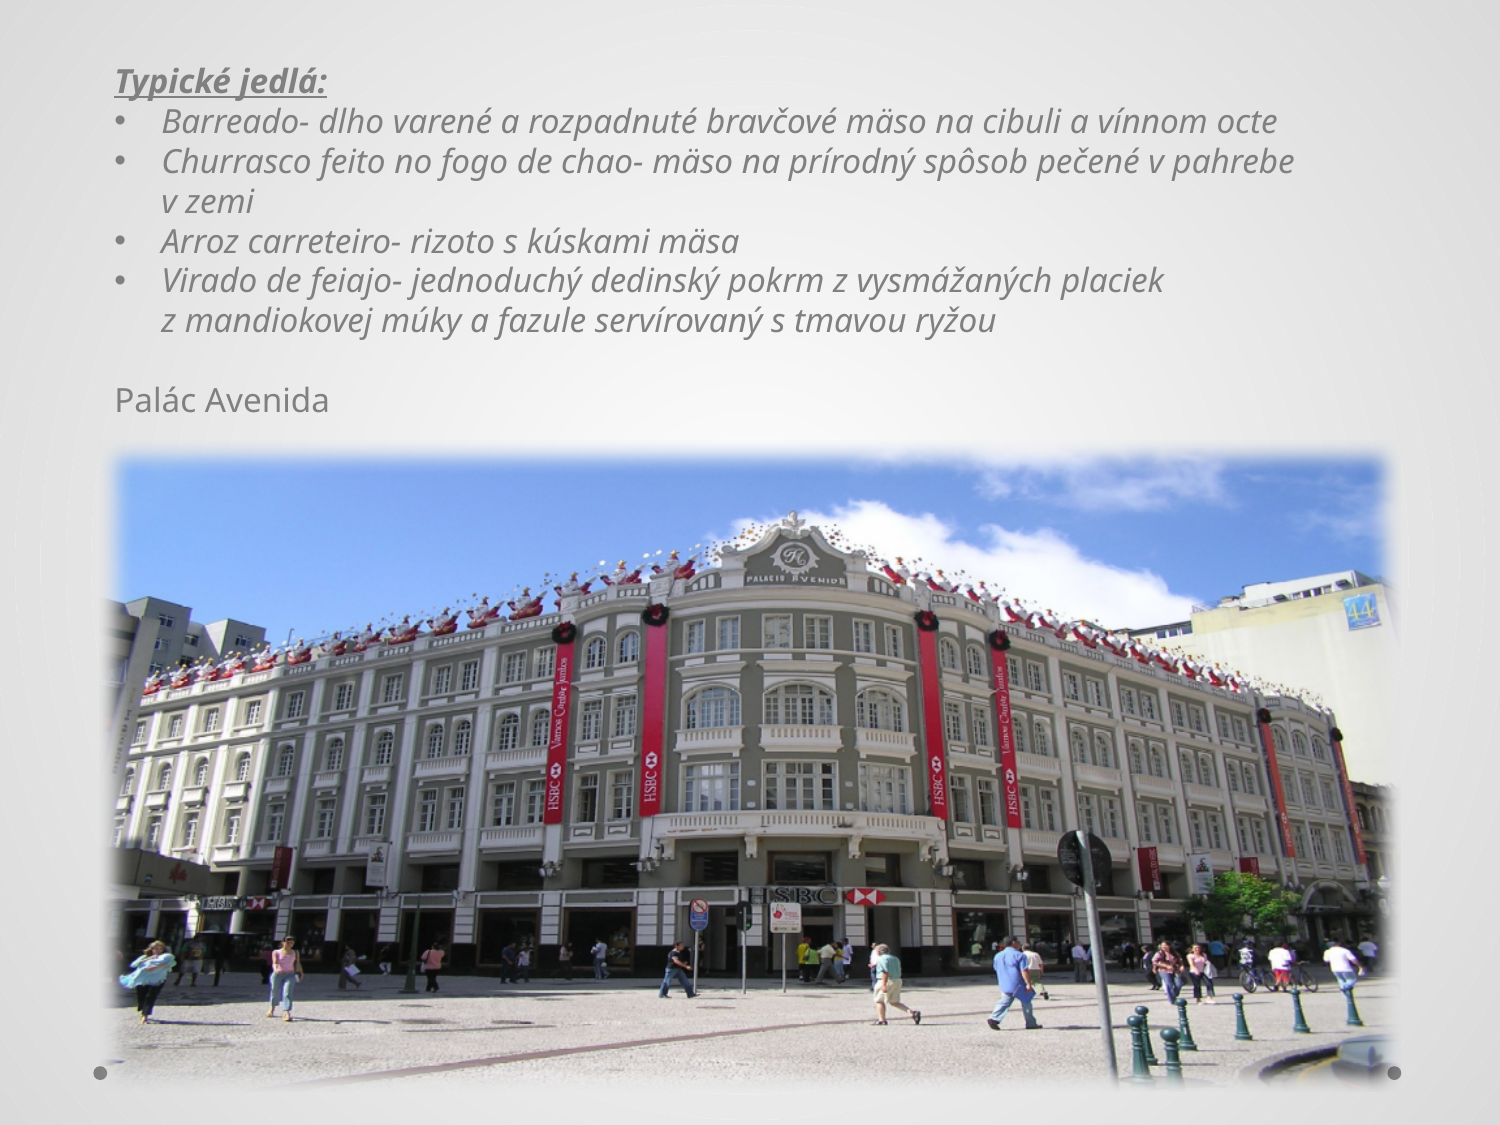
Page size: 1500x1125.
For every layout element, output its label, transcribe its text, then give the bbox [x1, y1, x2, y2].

text_box Typické jedlá: Barreado- dlho varené a rozpadnuté bravčové mäso na cibuli a vínnom octe Churrasco feito no fogo de chao- mäso na prírodný spôsob pečené v pahrebe v zemi Arroz carreteiro- rizoto s kúskami mäsa Virado de feiajo- jednoduchý dedinský pokrm z vysmážaných placiek z mandiokovej múky a fazule servírovaný s tmavou ryžou Palác Avenida [99, 7, 1340, 440]
picture [99, 440, 1401, 1092]
